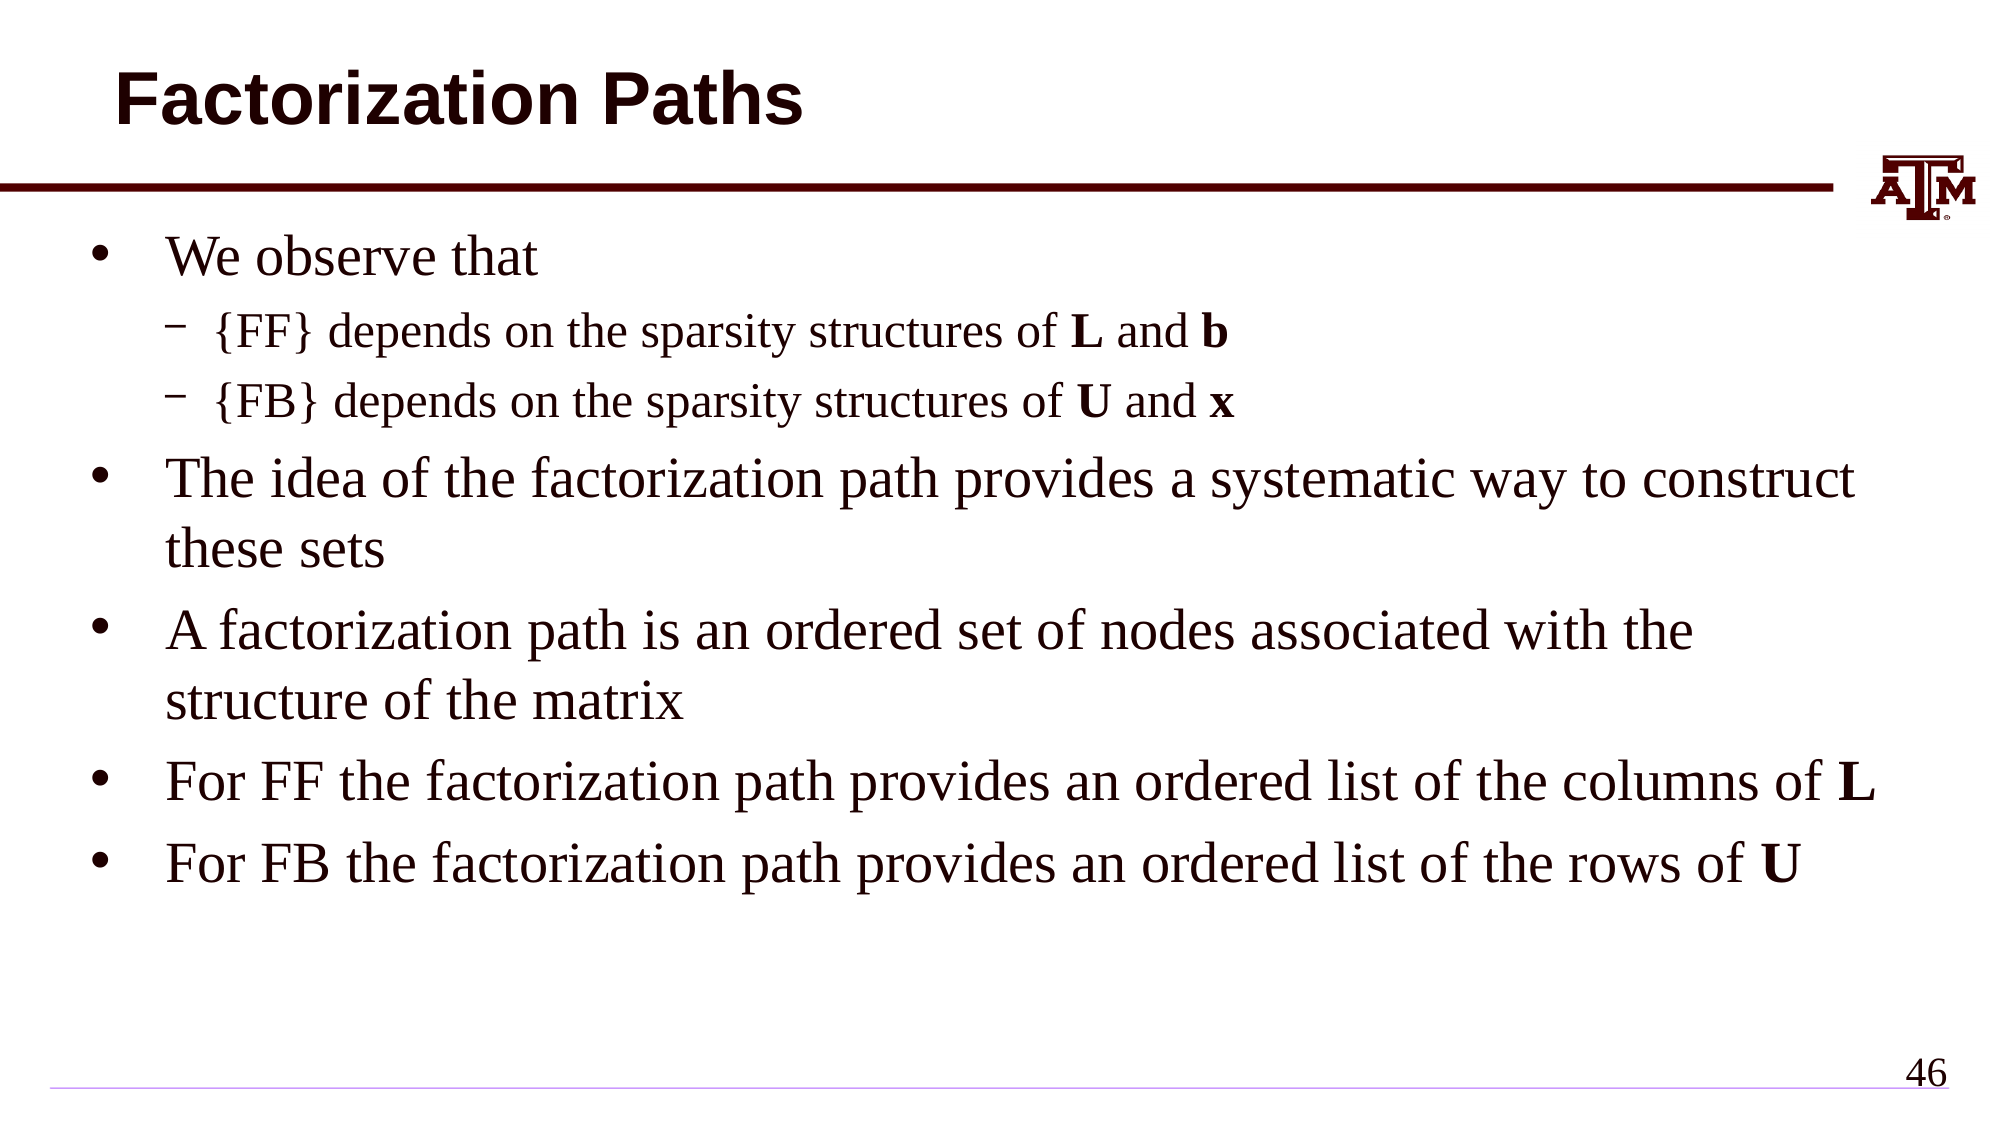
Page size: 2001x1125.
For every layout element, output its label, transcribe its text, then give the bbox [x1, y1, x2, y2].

picture [1856, 137, 1990, 238]
list We observe that {FF} depends on the sparsity structures of L and b {FB} depends on the sparsity structures of U and x The idea of the factorization path provides a systematic way to construct these sets A factorization path is an ordered set of nodes associated with the structure of the matrix For FF the factorization path provides an ordered list of the columns of L For FB the factorization path provides an ordered list of the rows of U [74, 209, 1929, 823]
title Factorization Paths [99, 12, 1934, 188]
text_box 45 [1649, 1037, 1963, 1113]
